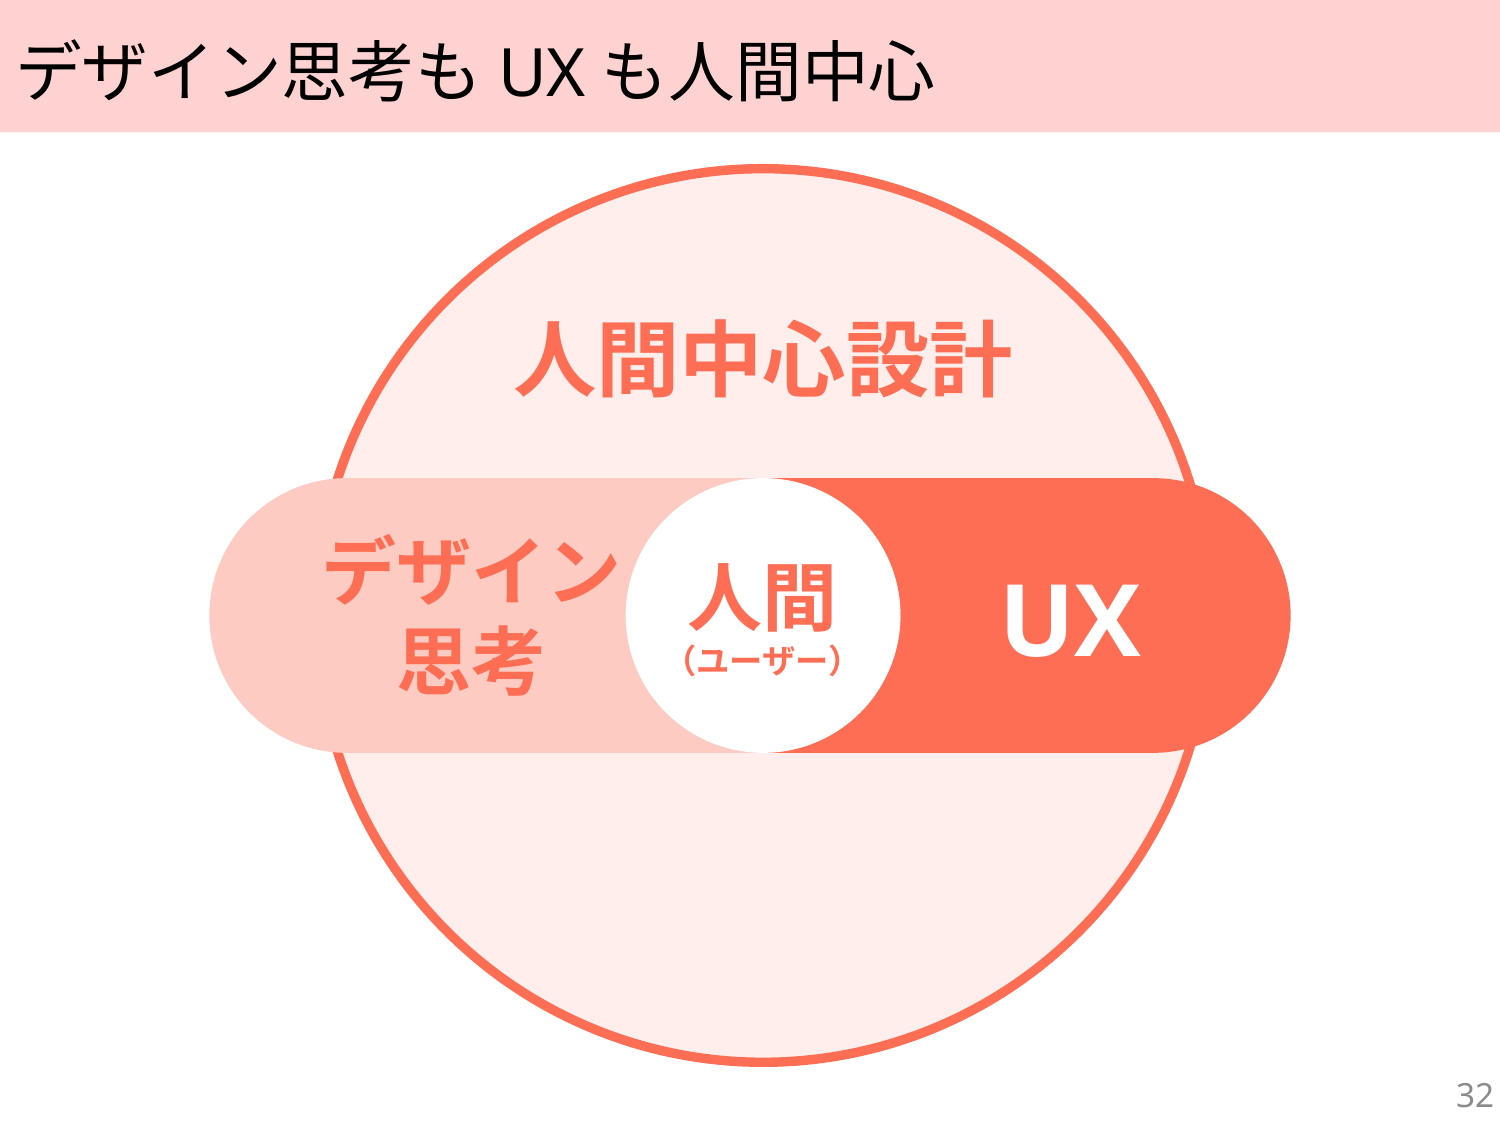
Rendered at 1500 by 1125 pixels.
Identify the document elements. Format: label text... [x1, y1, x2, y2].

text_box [209, 168, 1291, 1063]
slide_number 32 [1411, 1065, 1500, 1125]
title デザイン思考もUXも人間中心 [0, 12, 1418, 138]
